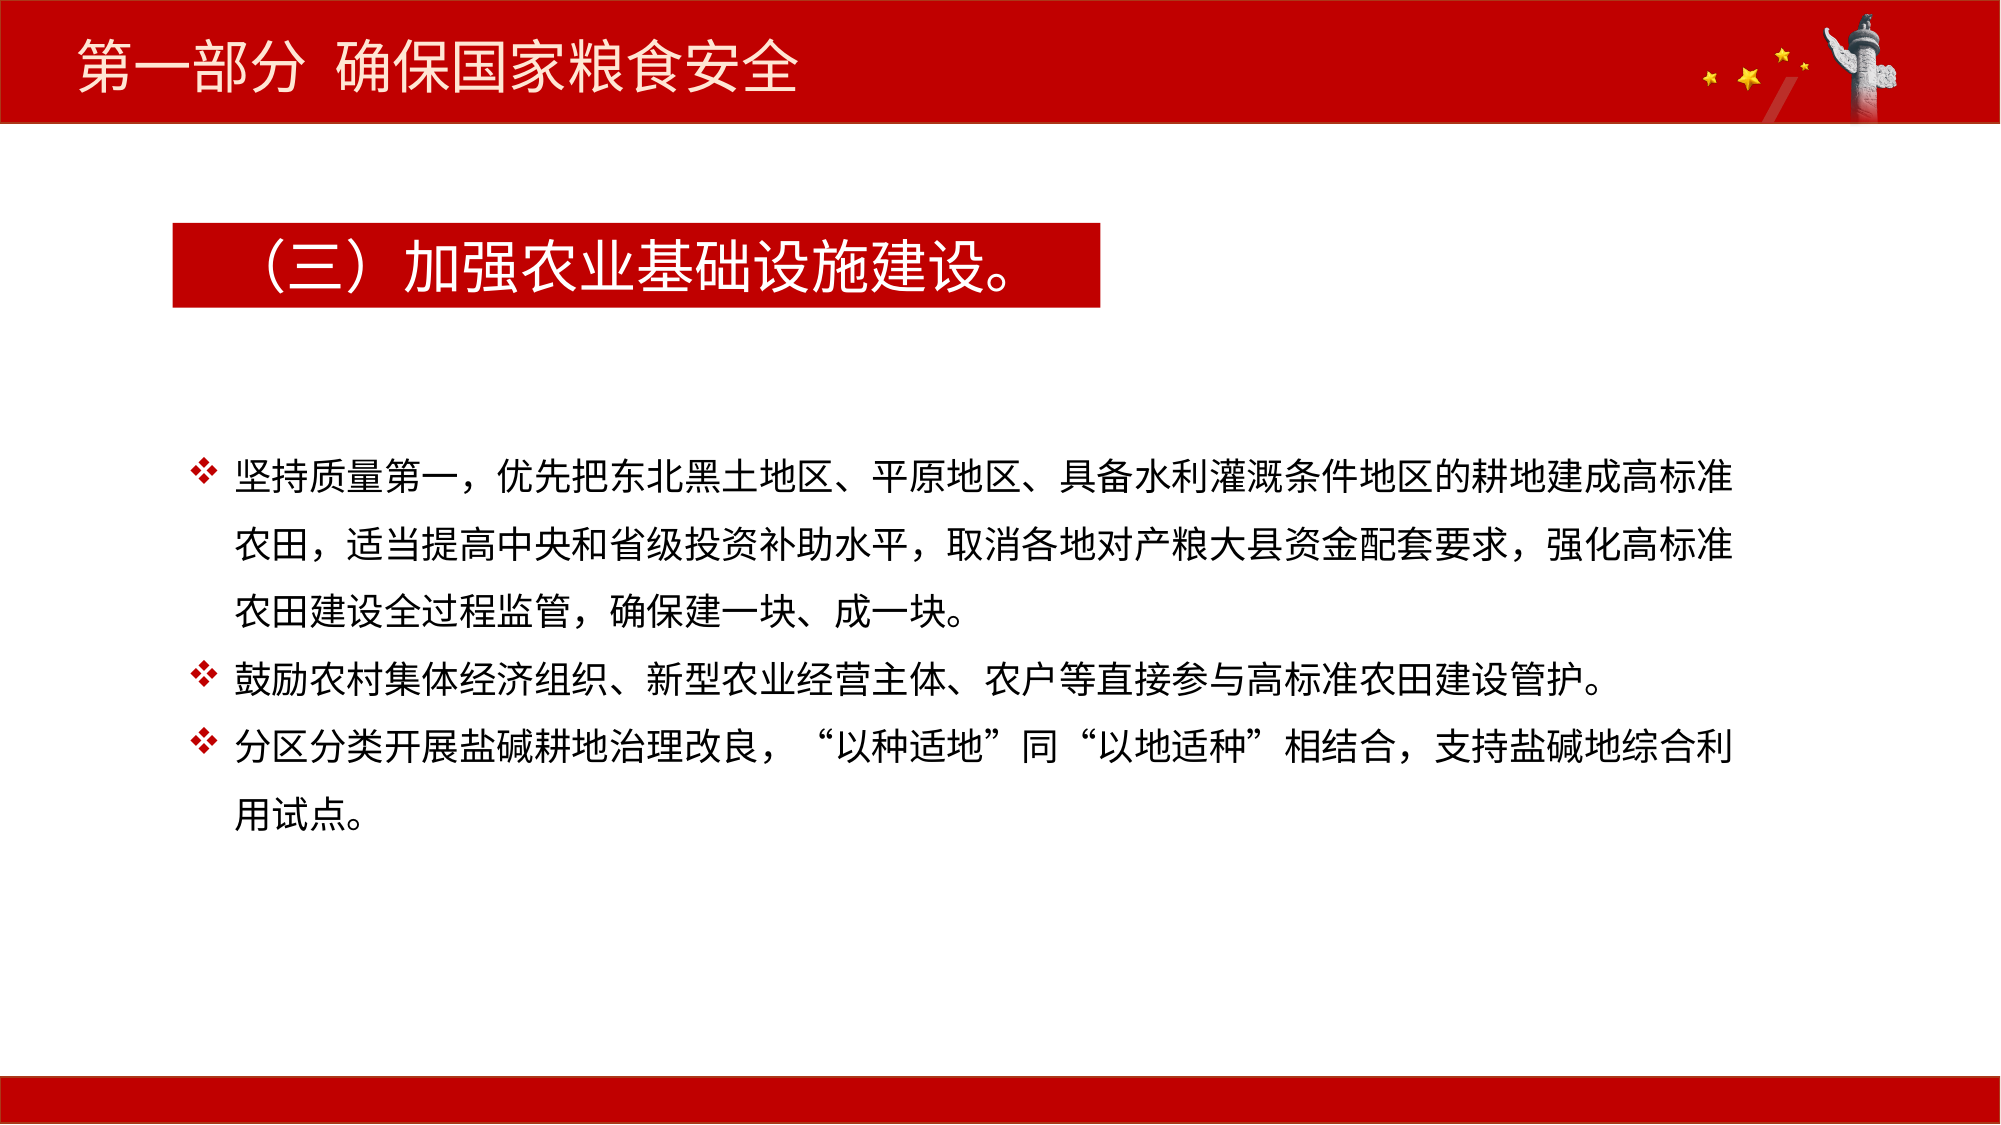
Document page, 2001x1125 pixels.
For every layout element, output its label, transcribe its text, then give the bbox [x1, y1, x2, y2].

text_box 第一部分 确保国家粮食安全 [60, 22, 1483, 108]
picture [1798, 60, 1811, 72]
picture [1772, 45, 1792, 64]
text_box 坚持质量第一，优先把东北黑土地区、平原地区、具备水利灌溉条件地区的耕地建成高标准农田，适当提高中央和省级投资补助水平，取消各地对产粮大县资金配套要求，强化高标准农田建设全过程监管，确保建一块、成一块。 鼓励农村集体经济组织、新型农业经营主体、农户等直接参与高标准农田建设管护。 分区分类开展盐碱耕地治理改良，“以种适地”同“以地适种”相结合，支持盐碱地综合利用试点。 [172, 423, 1770, 867]
text_box （三）加强农业基础设施建设。 [172, 222, 1101, 308]
picture [1731, 60, 1766, 94]
picture [1699, 67, 1721, 88]
picture [1821, 0, 1903, 128]
